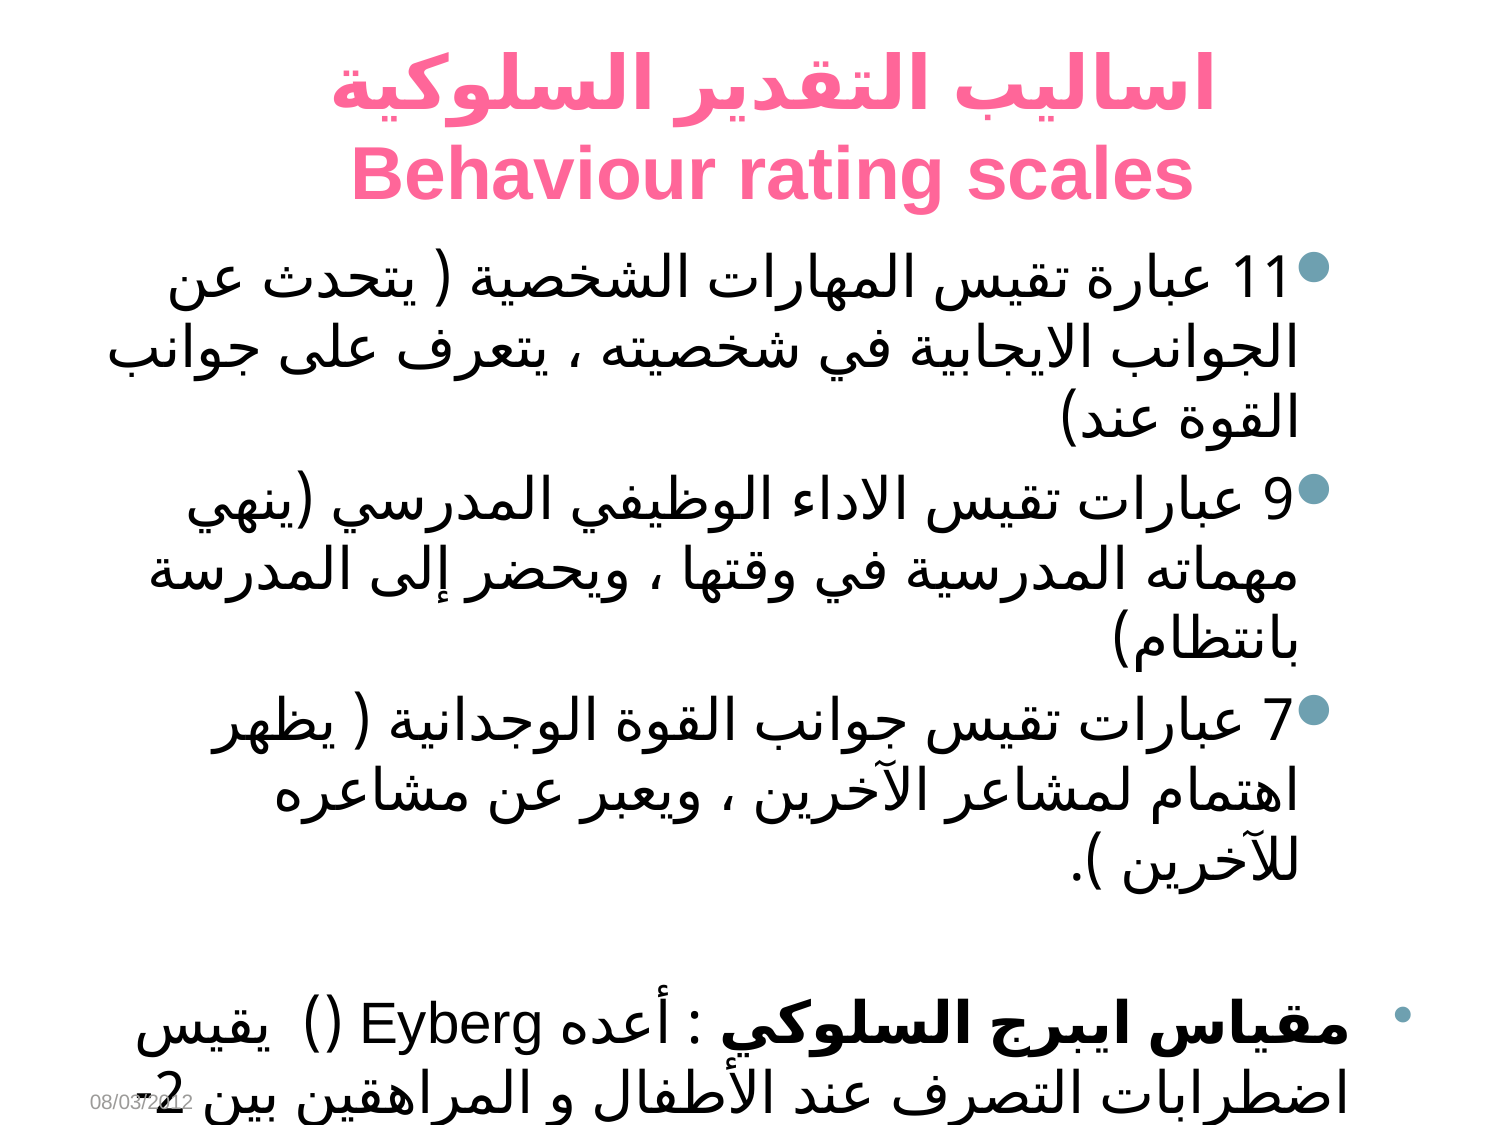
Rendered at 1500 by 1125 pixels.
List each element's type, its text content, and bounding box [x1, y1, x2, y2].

title اساليب التقدير السلوكية Behaviour rating scales [171, 30, 1397, 219]
footer Abeer Alharbi [512, 1053, 988, 1114]
slide_number 18 [1337, 1053, 1463, 1114]
list 11 عبارة تقيس المهارات الشخصية ( يتحدث عن الجوانب الايجابية في شخصيته ، يتعرف على جوانب القوة عند) 9 عبارات تقيس الاداء الوظيفي المدرسي (ينهي مهماته المدرسية في وقتها ، ويحضر إلى المدرسة بانتظام) 7 عبارات تقيس جوانب القوة الوجدانية ( يظهر اهتمام لمشاعر الآخرين ، ويعبر عن مشاعره للآخرين ). مقياس ايبرج السلوكي : أعده Eyberg () يقيس اضطرابات التصرف عند الأطفال و المراهقين بين 2- 16 سنة يقيس شدة و تكرار اضطرابات التصرف ، ويقوم بتعبئة 38فقرة المقياس. [75, 231, 1436, 1059]
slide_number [75, 1053, 425, 1114]
